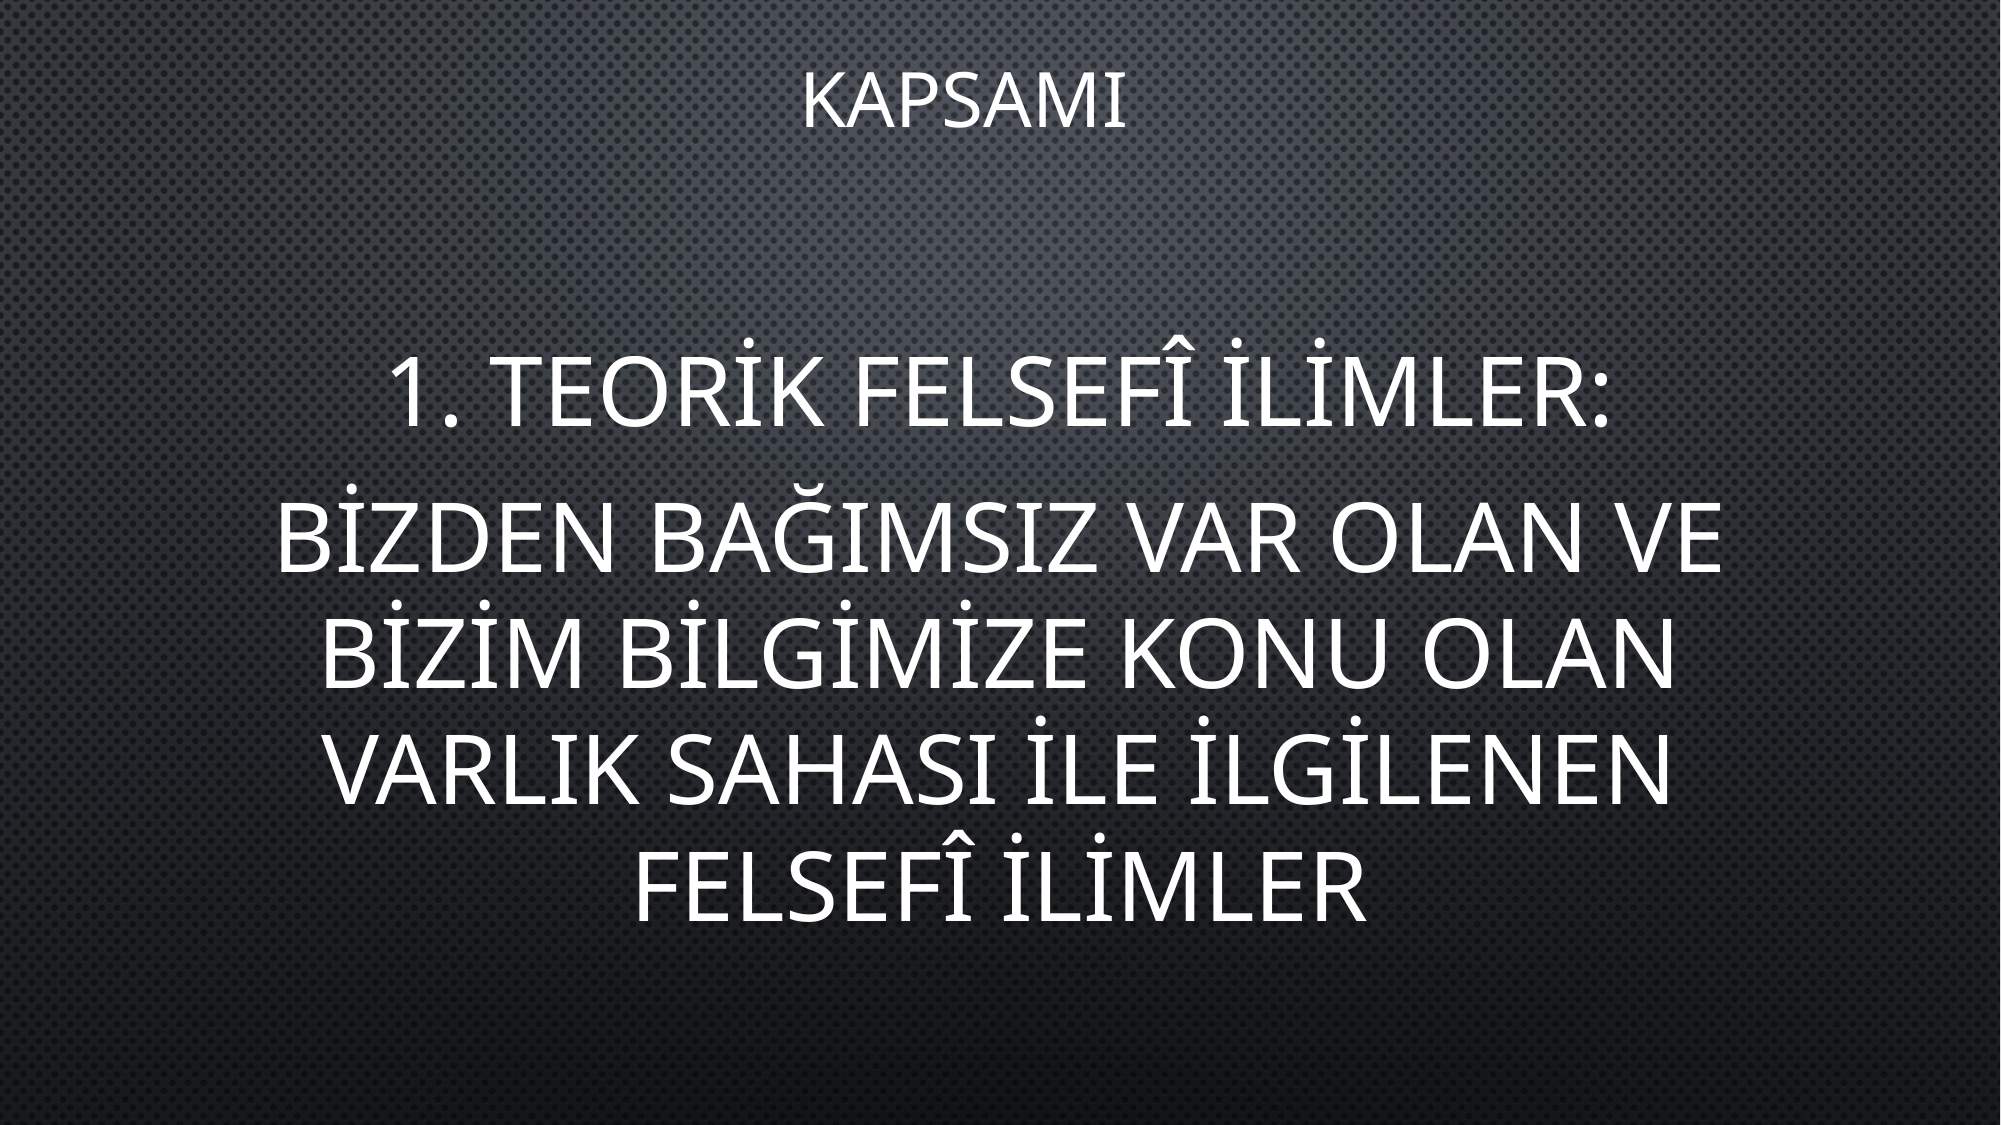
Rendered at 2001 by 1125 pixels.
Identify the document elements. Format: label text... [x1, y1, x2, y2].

title KAPSAMI [151, 43, 1777, 150]
list 1. TEORİK FELSEFÎ İLİMLER: BİZDEN BAĞIMSIZ VAR OLAN VE BİZİM BİLGİMİZE KONU OLAN VARLIK SAHASI İLE İLGİLENEN FELSEFÎ İLİMLER [187, 176, 1813, 950]
